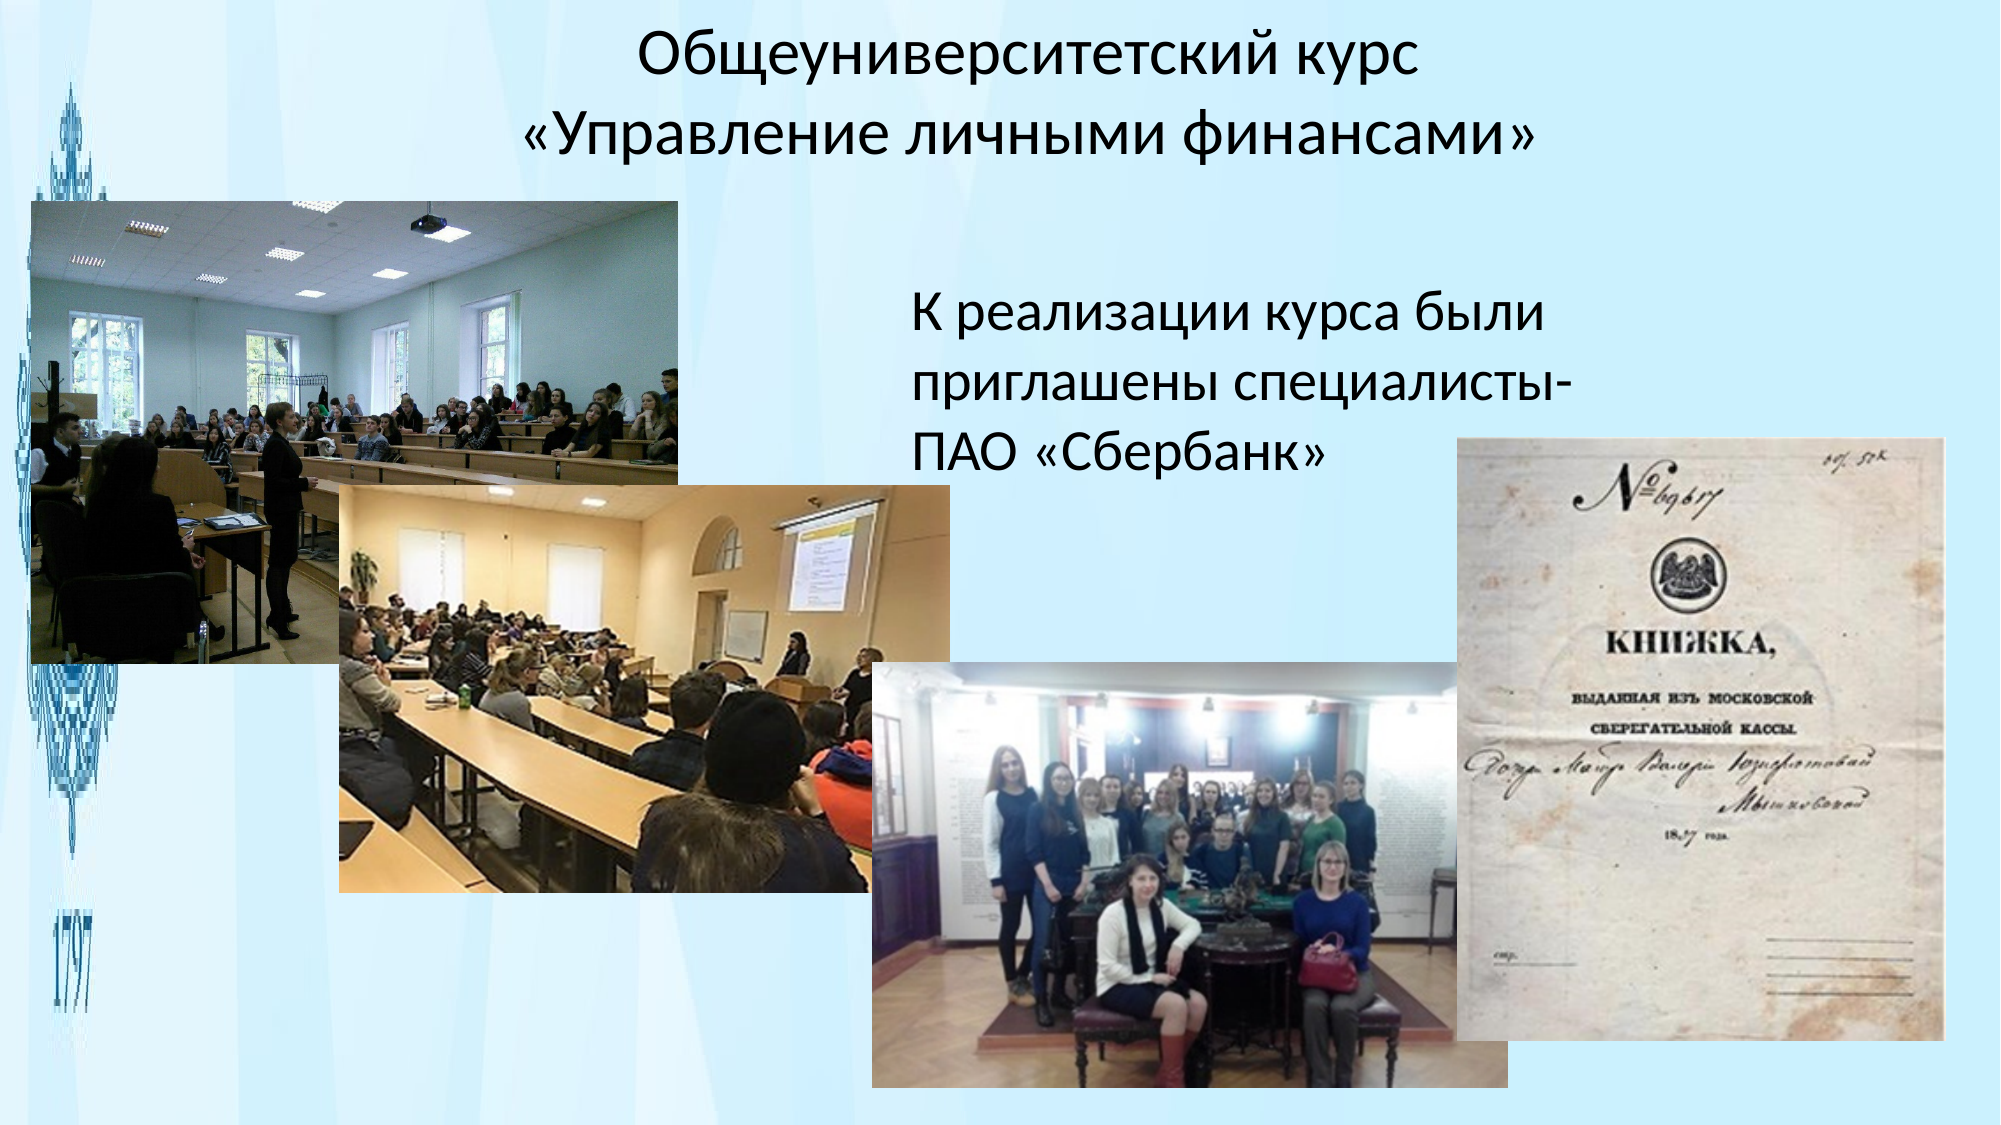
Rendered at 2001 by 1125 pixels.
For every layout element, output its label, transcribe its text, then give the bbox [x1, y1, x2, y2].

text_box К реализации курса были приглашены специалисты- ПАО «Сбербанк» [896, 264, 1607, 560]
picture [0, 0, 2001, 1125]
list Общеуниверситетский курс «Управление личными финансами» [215, 0, 1856, 153]
